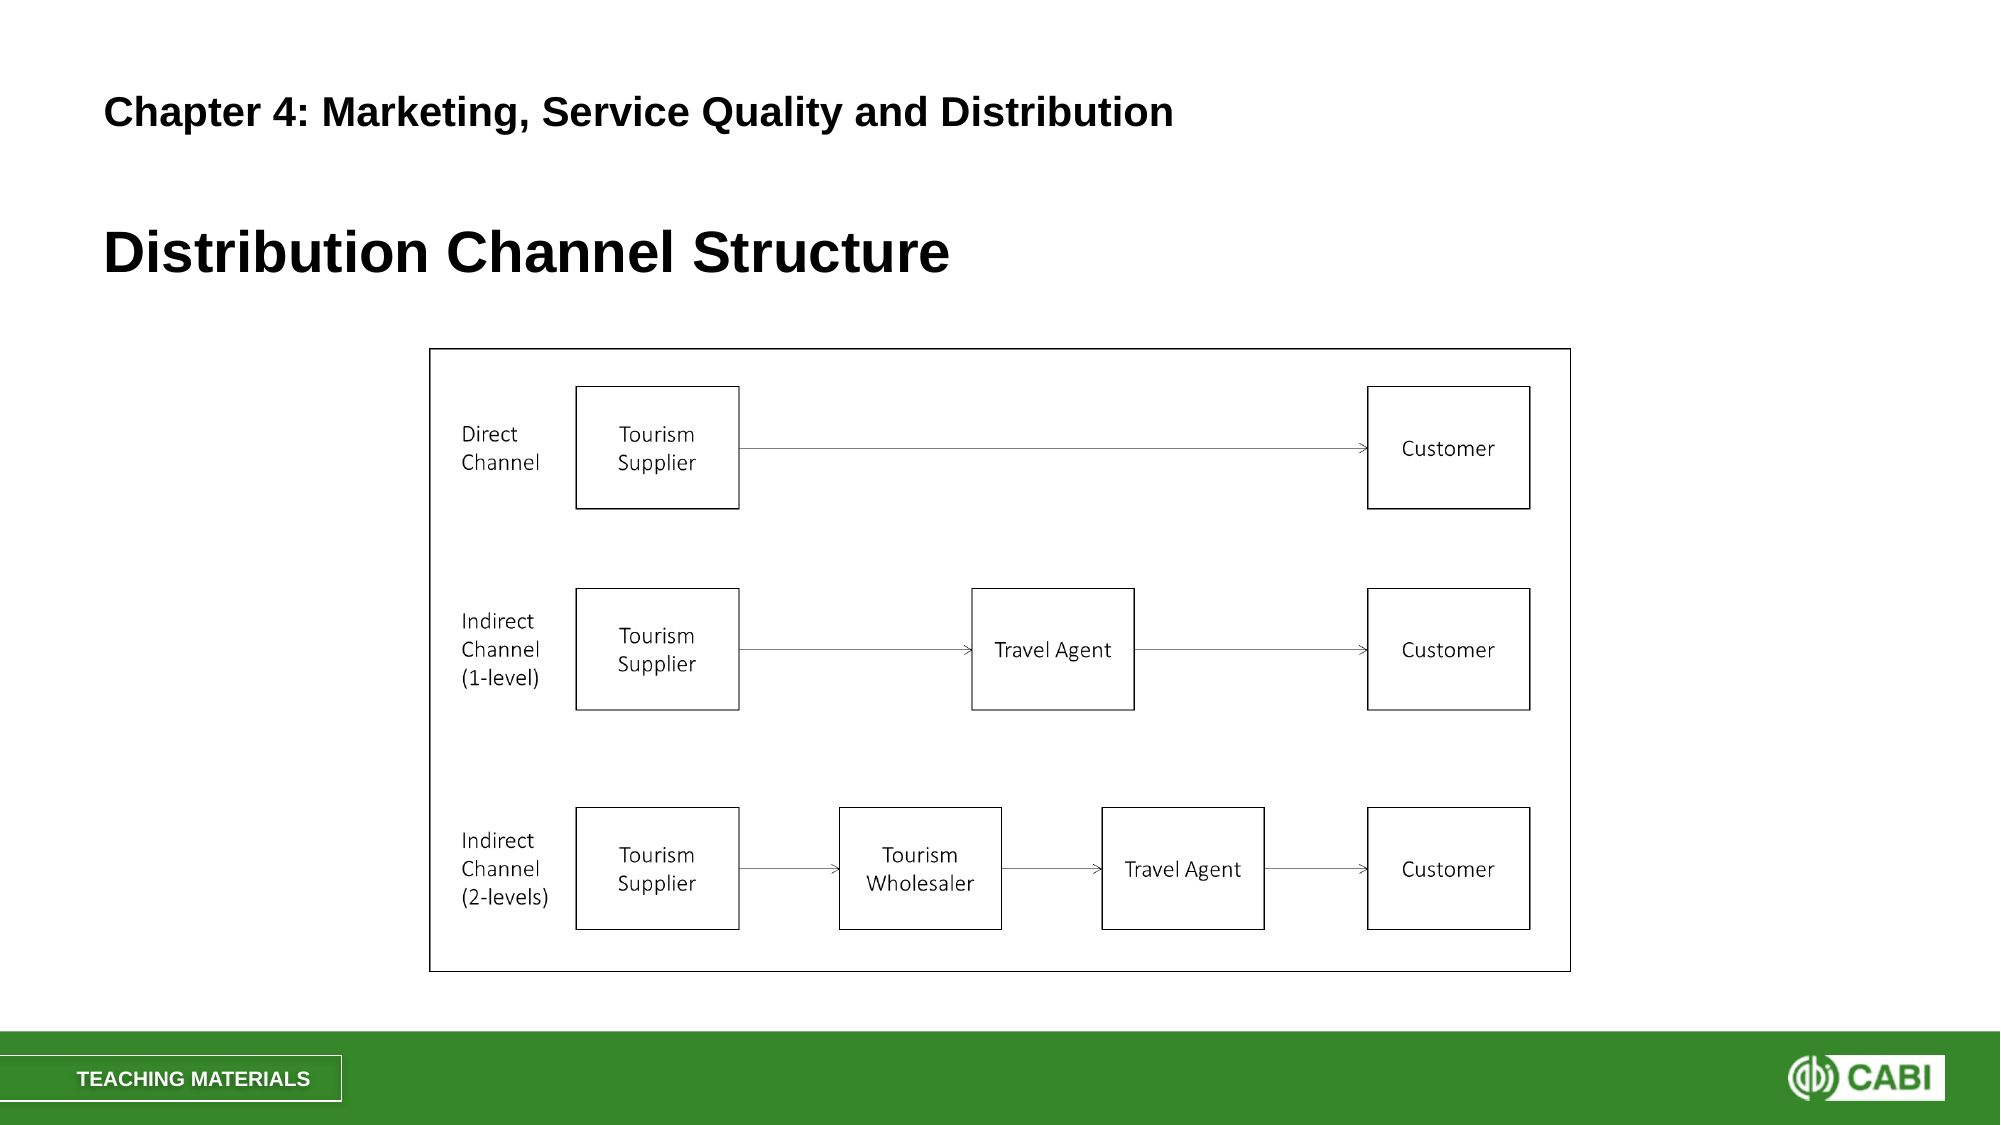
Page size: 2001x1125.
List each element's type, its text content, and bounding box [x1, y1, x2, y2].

picture [428, 348, 1572, 972]
title Chapter 4: Marketing, Service Quality and Distribution [88, 76, 1835, 209]
list Distribution Channel Structure [88, 206, 1861, 988]
picture [1788, 1055, 1945, 1101]
